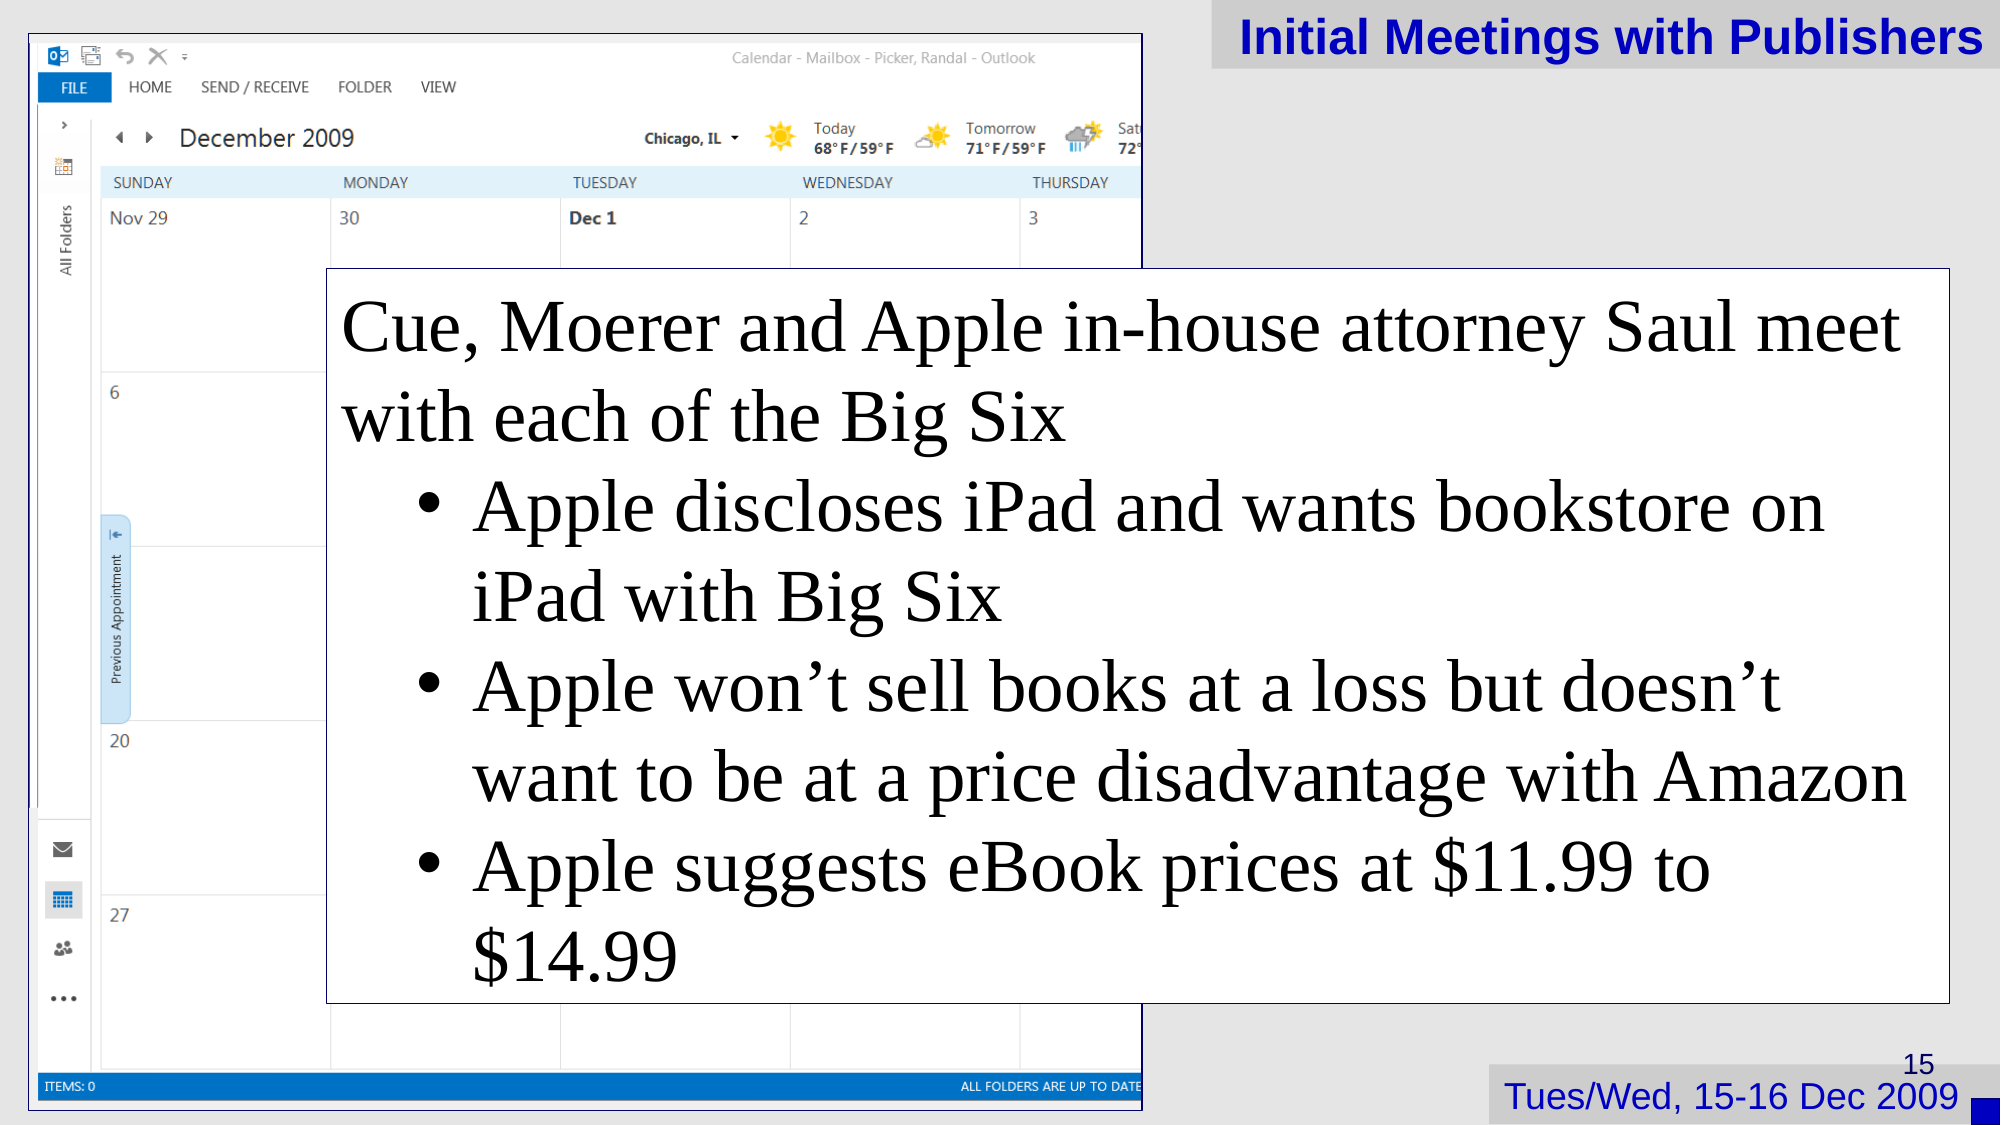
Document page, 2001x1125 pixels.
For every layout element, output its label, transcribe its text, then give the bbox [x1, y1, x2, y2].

slide_number 15 [1533, 1024, 1951, 1064]
picture [28, 34, 1142, 1111]
text_box Tues/Wed, 15-16 Dec 2009 [1489, 1064, 2000, 1125]
text_box [1971, 1099, 2000, 1125]
text_box Cue, Moerer and Apple in-house attorney Saul meet with each of the Big Six Apple discloses iPad and wants bookstore on iPad with Big Six Apple won’t sell books at a loss but doesn’t want to be at a price disadvantage with Amazon Apple suggests eBook prices at $11.99 to $14.99 [1147, 268, 1950, 1004]
title Initial Meetings with Publishers [1211, 0, 2000, 69]
